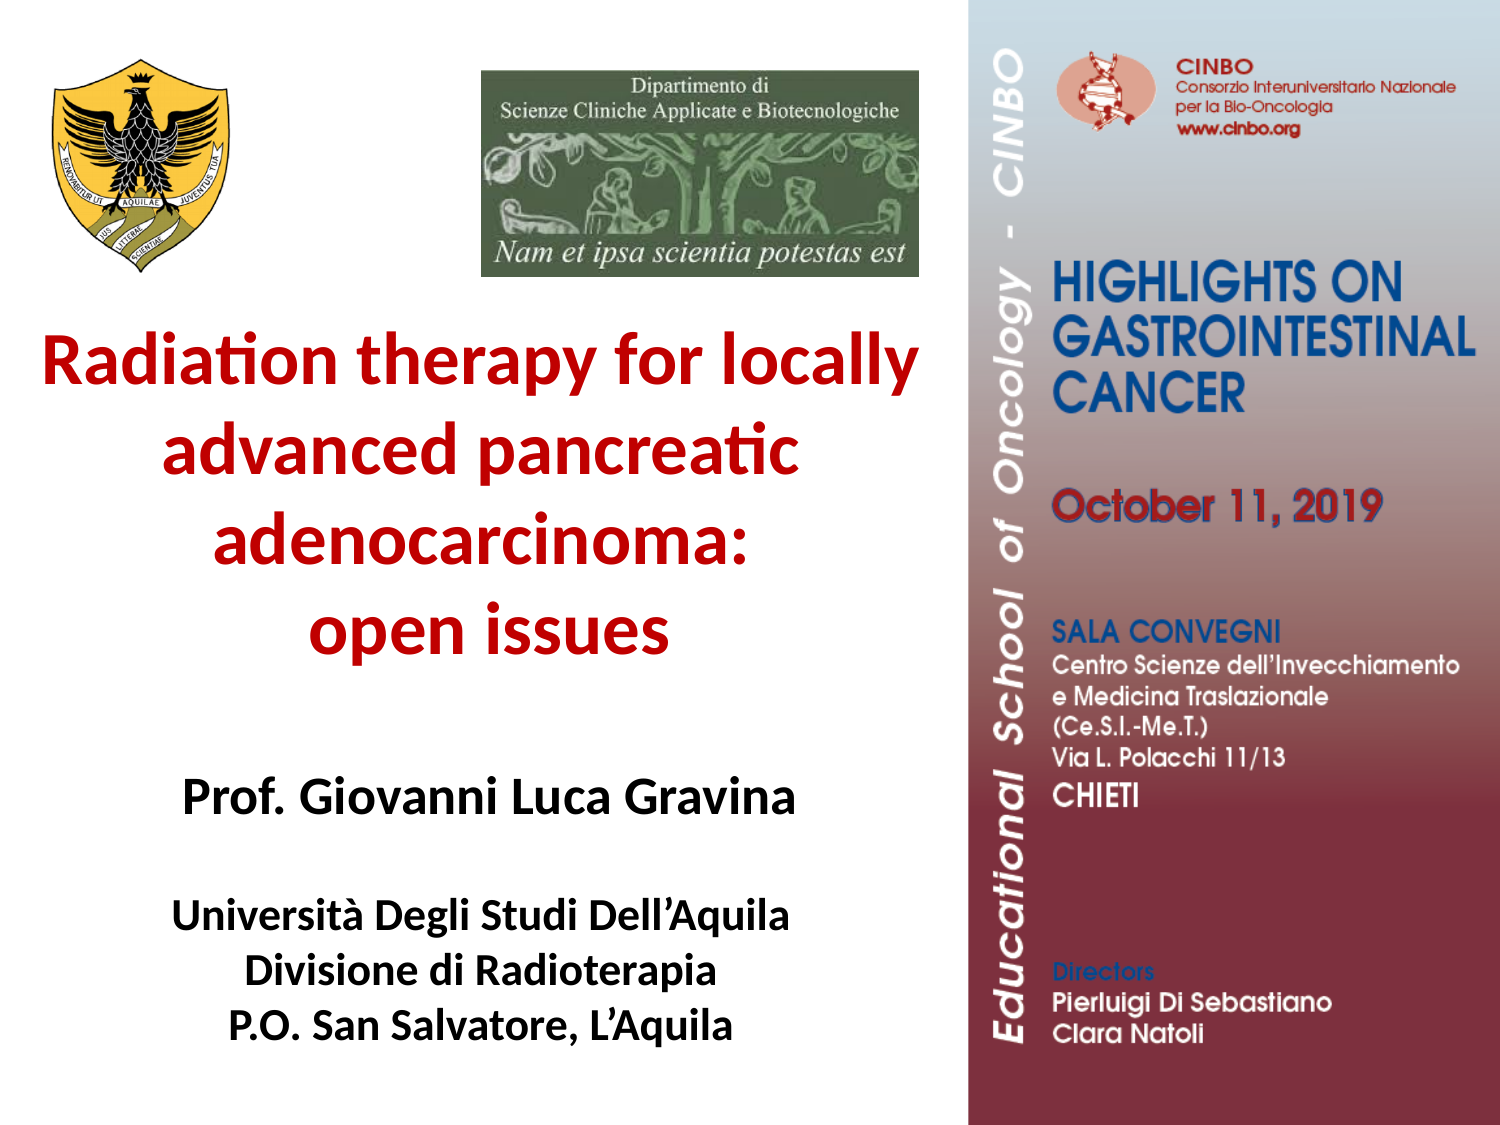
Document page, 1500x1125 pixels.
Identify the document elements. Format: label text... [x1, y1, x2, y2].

picture [21, 45, 259, 283]
text_box Radiation therapy for locally advanced pancreatic adenocarcinoma: open issues Prof. Giovanni Luca Gravina Università Degli Studi Dell’Aquila Divisione di Radioterapia P.O. San Salvatore, L’Aquila [17, 302, 945, 1118]
picture [480, 70, 919, 277]
picture [968, 0, 1500, 1125]
